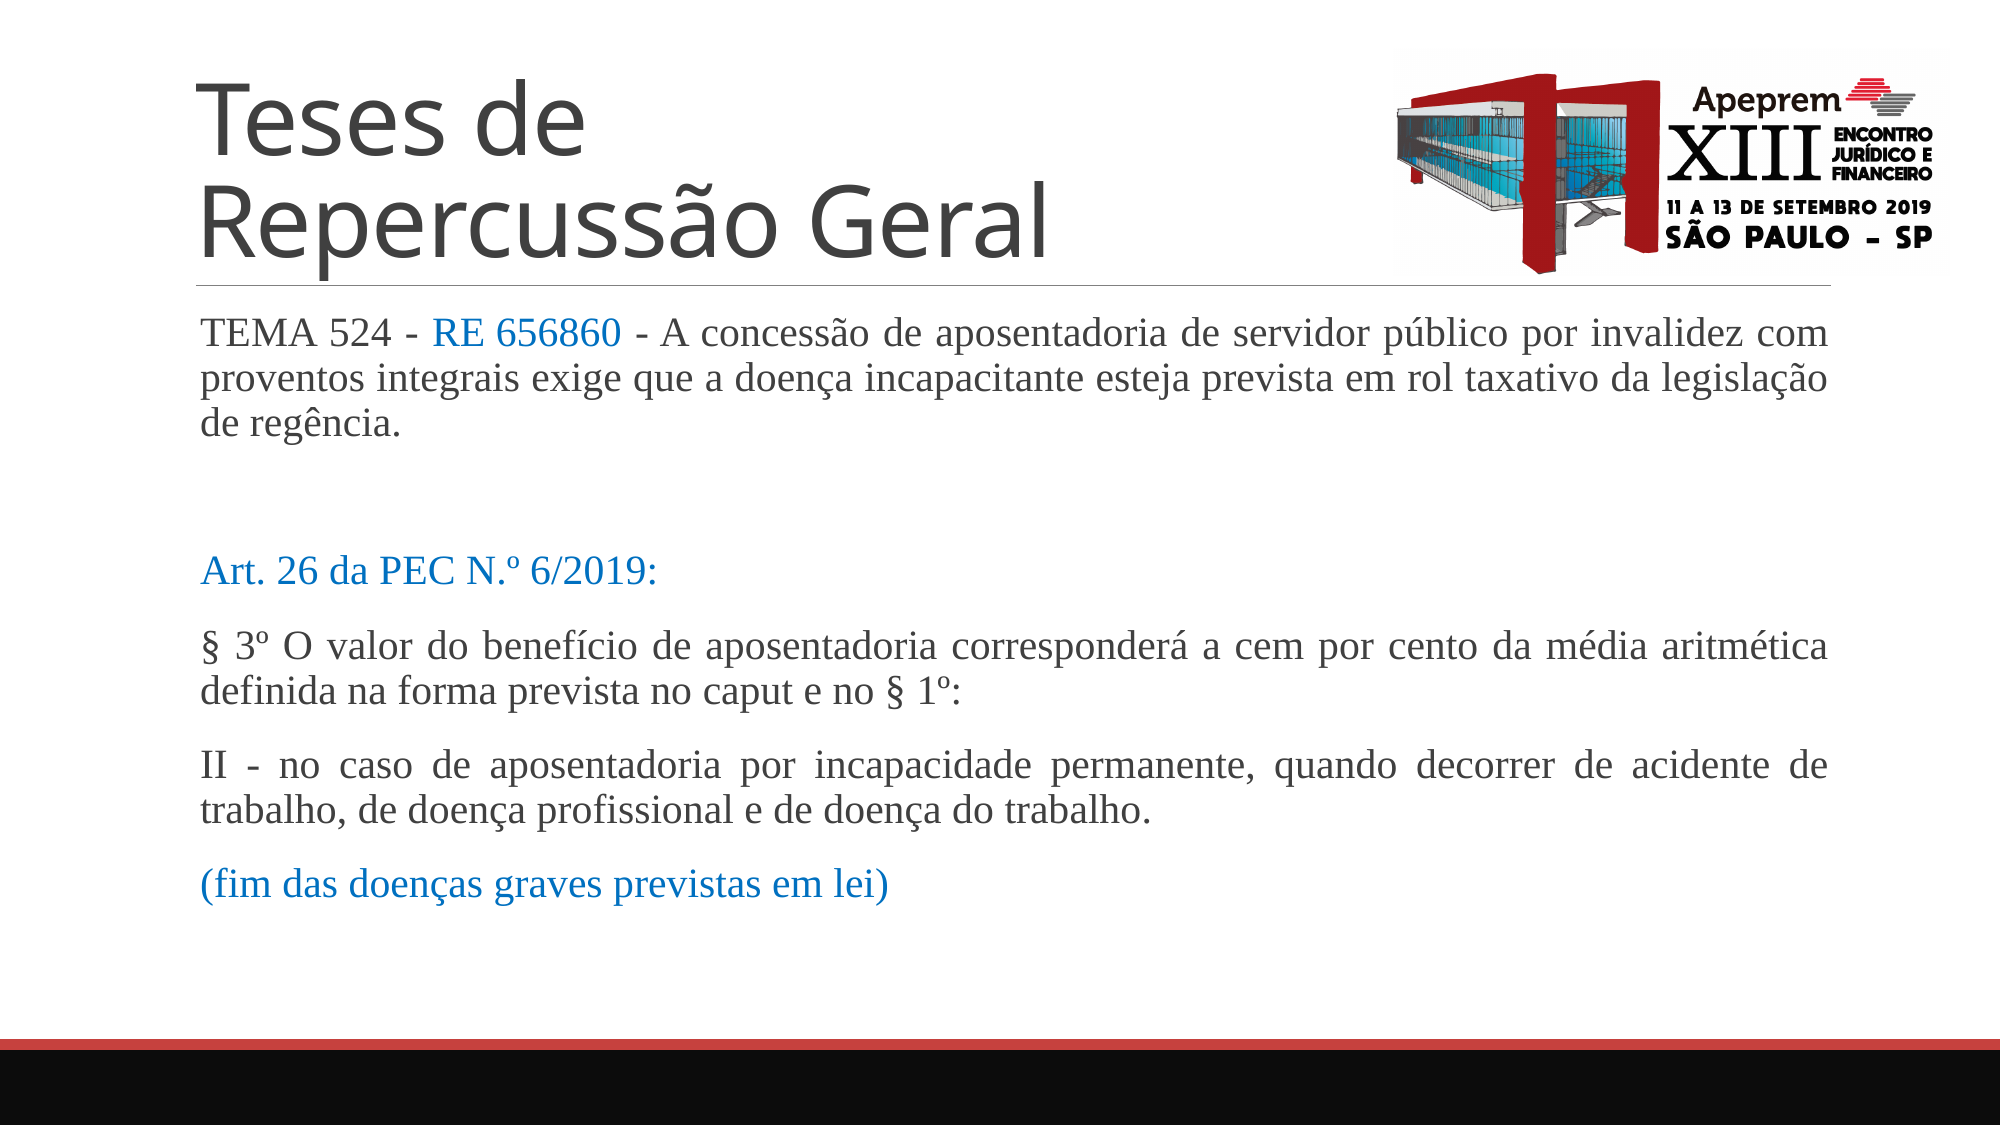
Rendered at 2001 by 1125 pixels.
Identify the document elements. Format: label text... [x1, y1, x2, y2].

list TEMA 524 - RE 656860 - A concessão de aposentadoria de servidor público por invalidez com proventos integrais exige que a doença incapacitante esteja prevista em rol taxativo da legislação de regência. Art. 26 da PEC N.º 6/2019: § 3º O valor do benefício de aposentadoria corresponderá a cem por cento da média aritmética definida na forma prevista no caput e no § 1º: II - no caso de aposentadoria por incapacidade permanente, quando decorrer de acidente de trabalho, de doença profissional e de doença do trabalho. (fim das doenças graves previstas em lei) [200, 302, 1830, 1023]
title Teses de Repercussão Geral [180, 58, 1367, 285]
picture [1393, 48, 1951, 276]
